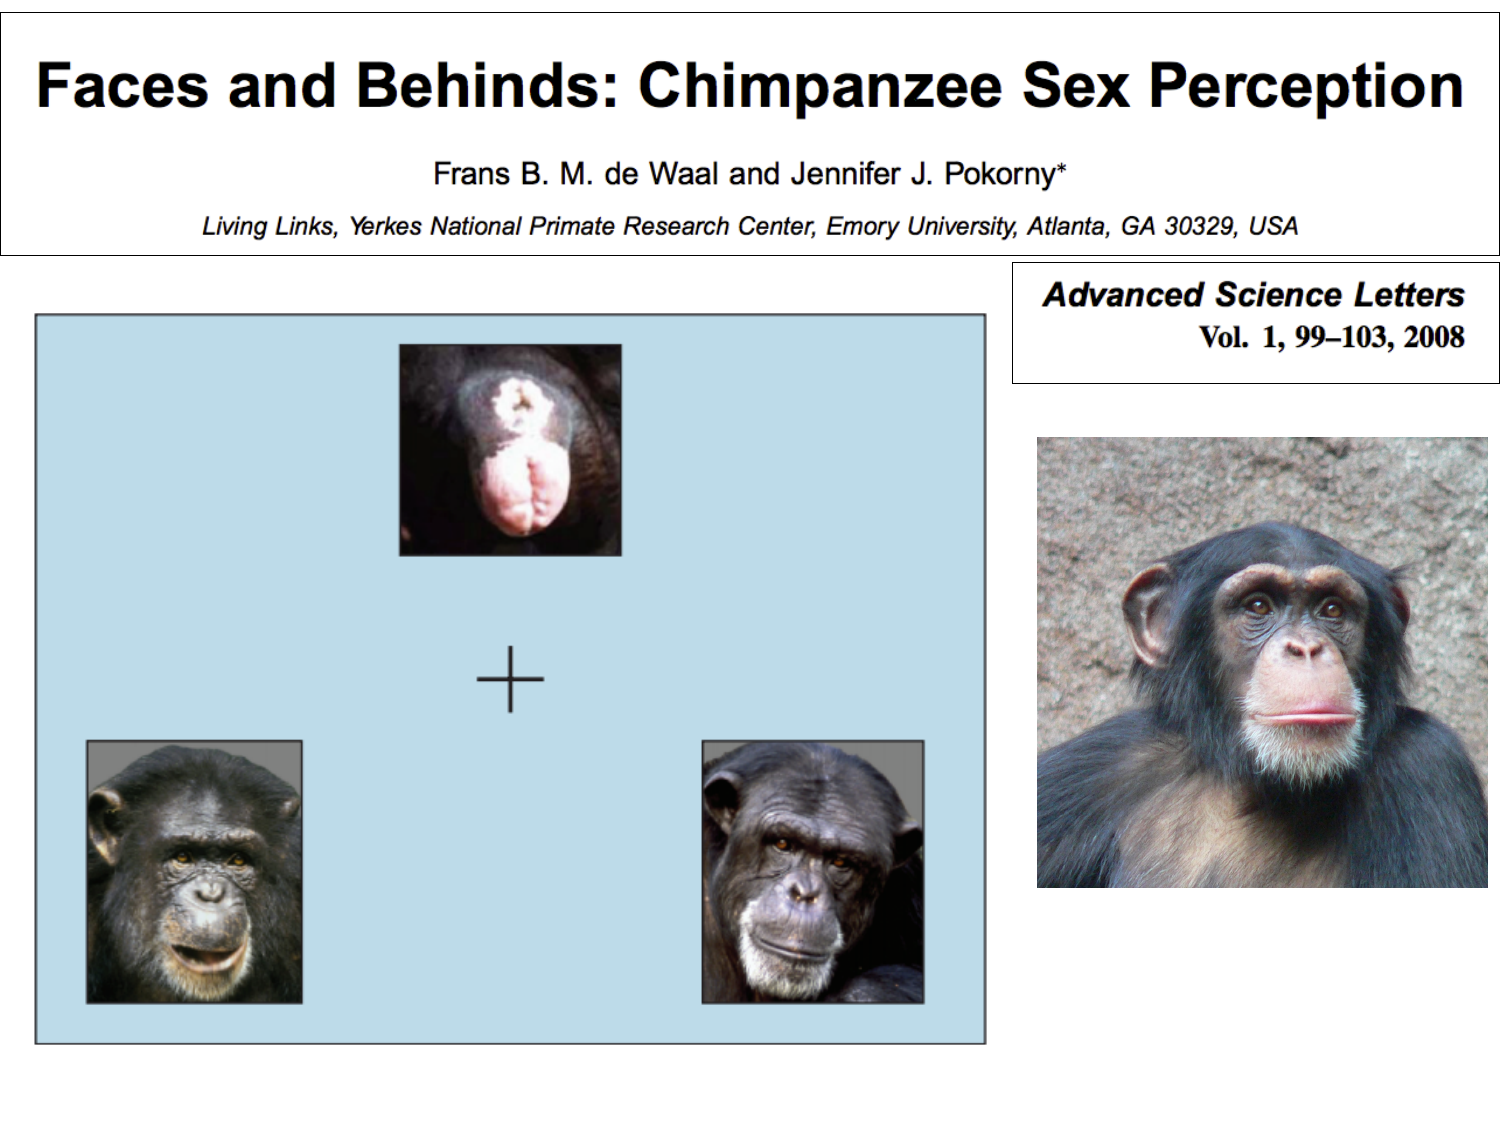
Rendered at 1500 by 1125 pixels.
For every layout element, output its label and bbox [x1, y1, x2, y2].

picture [1012, 262, 1500, 384]
picture [24, 312, 990, 1049]
picture [1037, 437, 1488, 888]
picture [0, 12, 1500, 256]
